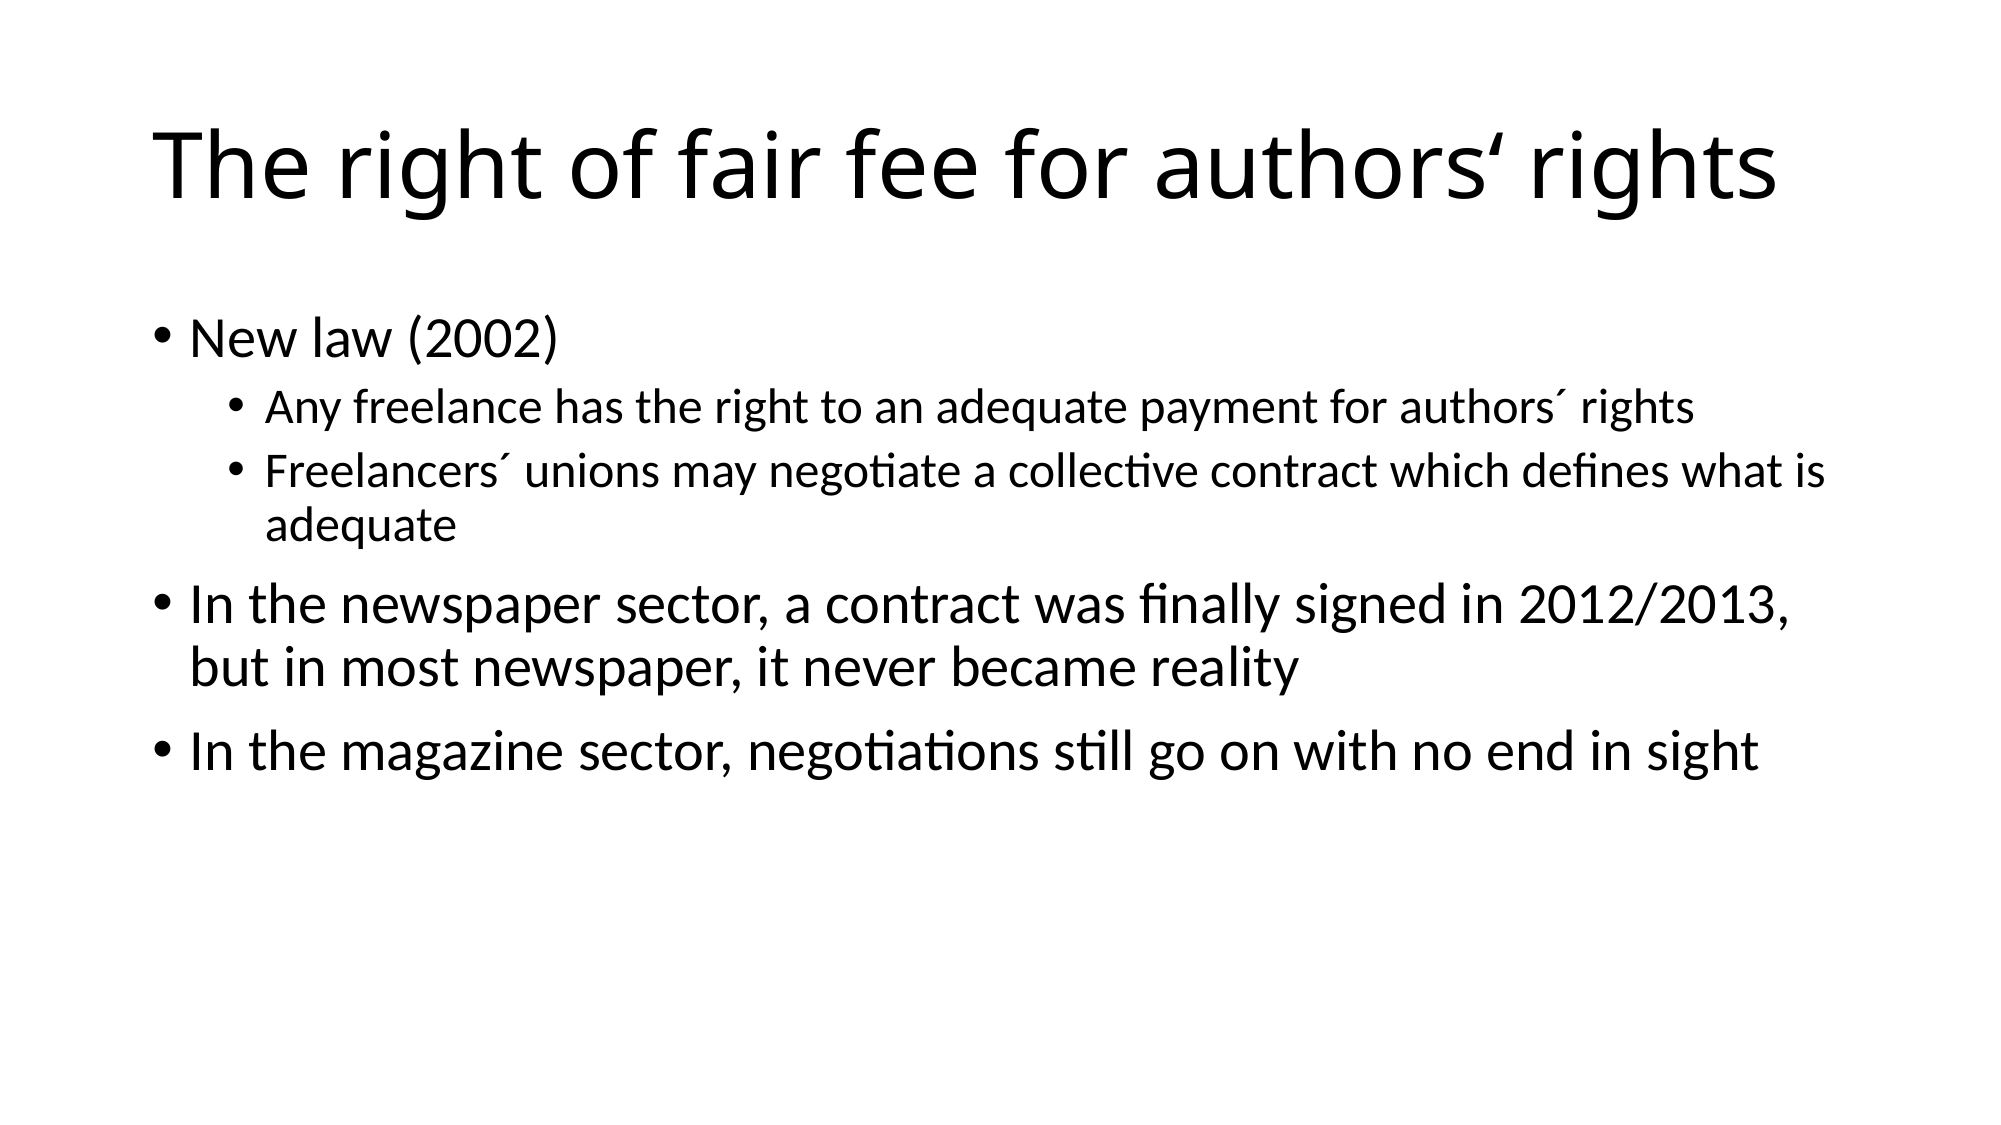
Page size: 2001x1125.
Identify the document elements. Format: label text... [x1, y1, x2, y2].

list New law (2002) Any freelance has the right to an adequate payment for authors´ rights Freelancers´ unions may negotiate a collective contract which defines what is adequate In the newspaper sector, a contract was finally signed in 2012/2013, but in most newspaper, it never became reality In the magazine sector, negotiations still go on with no end in sight [137, 299, 1863, 1014]
title The right of fair fee for authors‘ rights [137, 59, 1863, 278]
